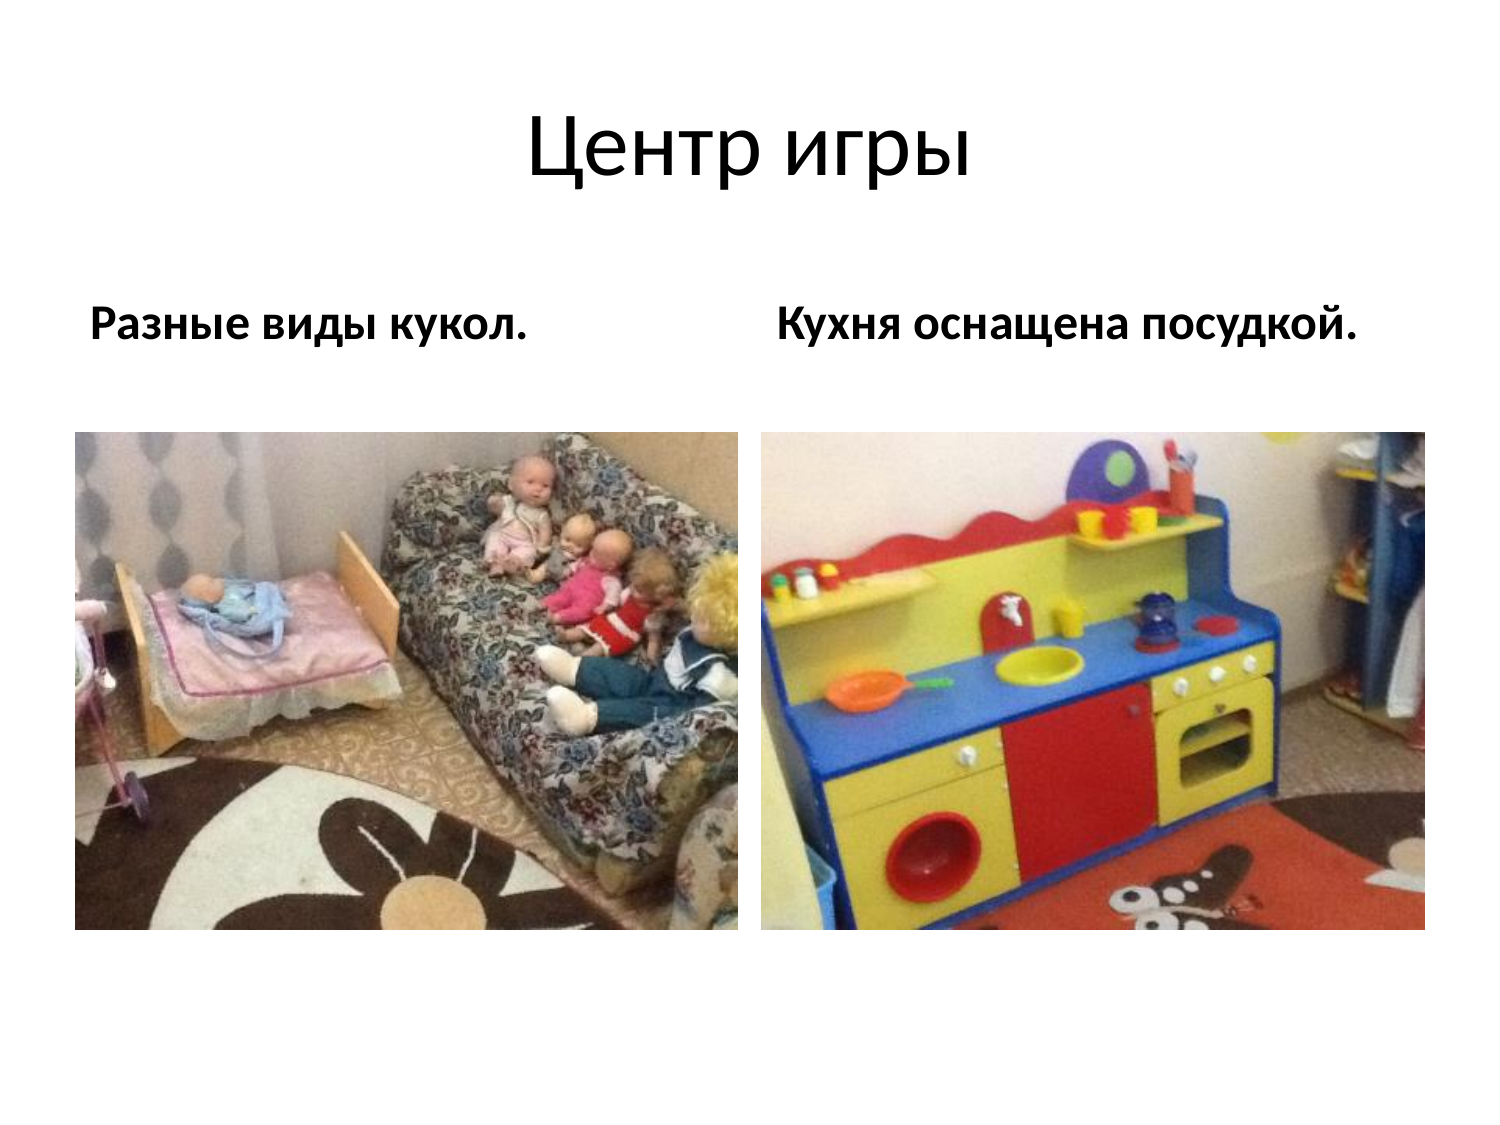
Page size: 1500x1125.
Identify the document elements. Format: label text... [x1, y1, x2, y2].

title Центр игры [75, 45, 1425, 233]
list Разные виды кукол. [75, 251, 738, 357]
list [761, 431, 1426, 930]
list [74, 432, 738, 930]
list Кухня оснащена посудкой. [761, 251, 1425, 357]
